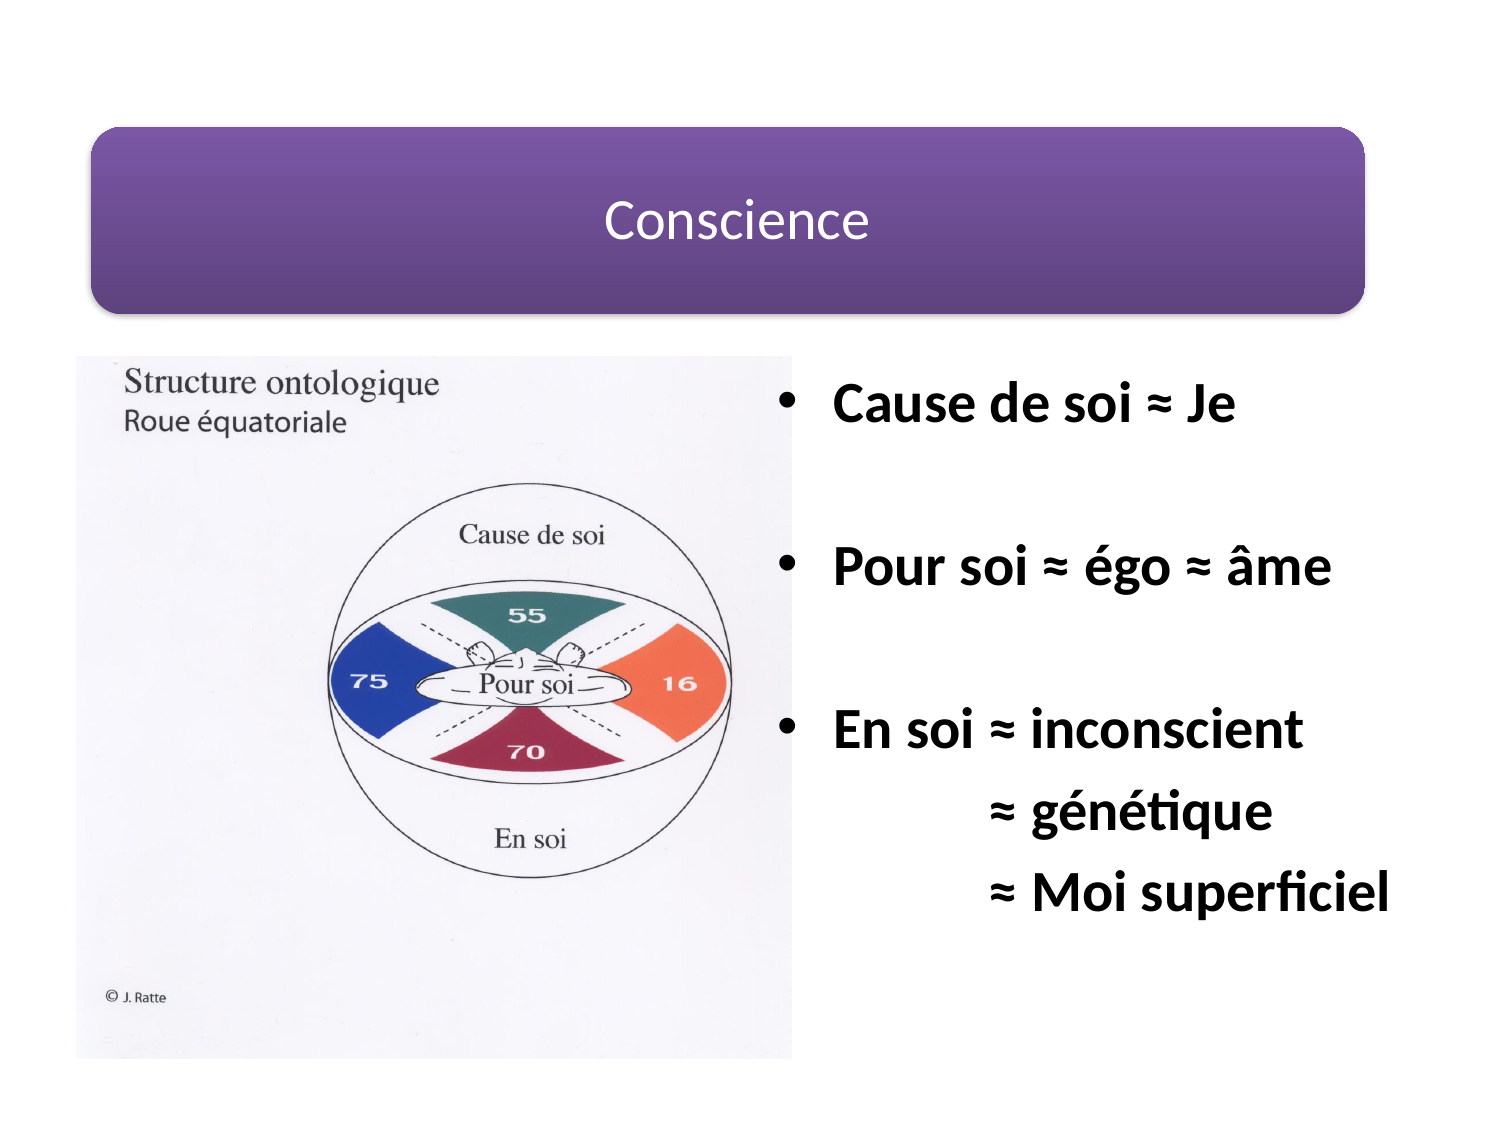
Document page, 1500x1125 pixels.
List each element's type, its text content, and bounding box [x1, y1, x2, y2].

list Cause de soi ≈ Je Pour soi ≈ égo ≈ âme En soi ≈ inconscient ≈ génétique ≈ Moi superficiel [792, 356, 1436, 1005]
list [75, 356, 792, 1059]
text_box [90, 126, 1366, 315]
